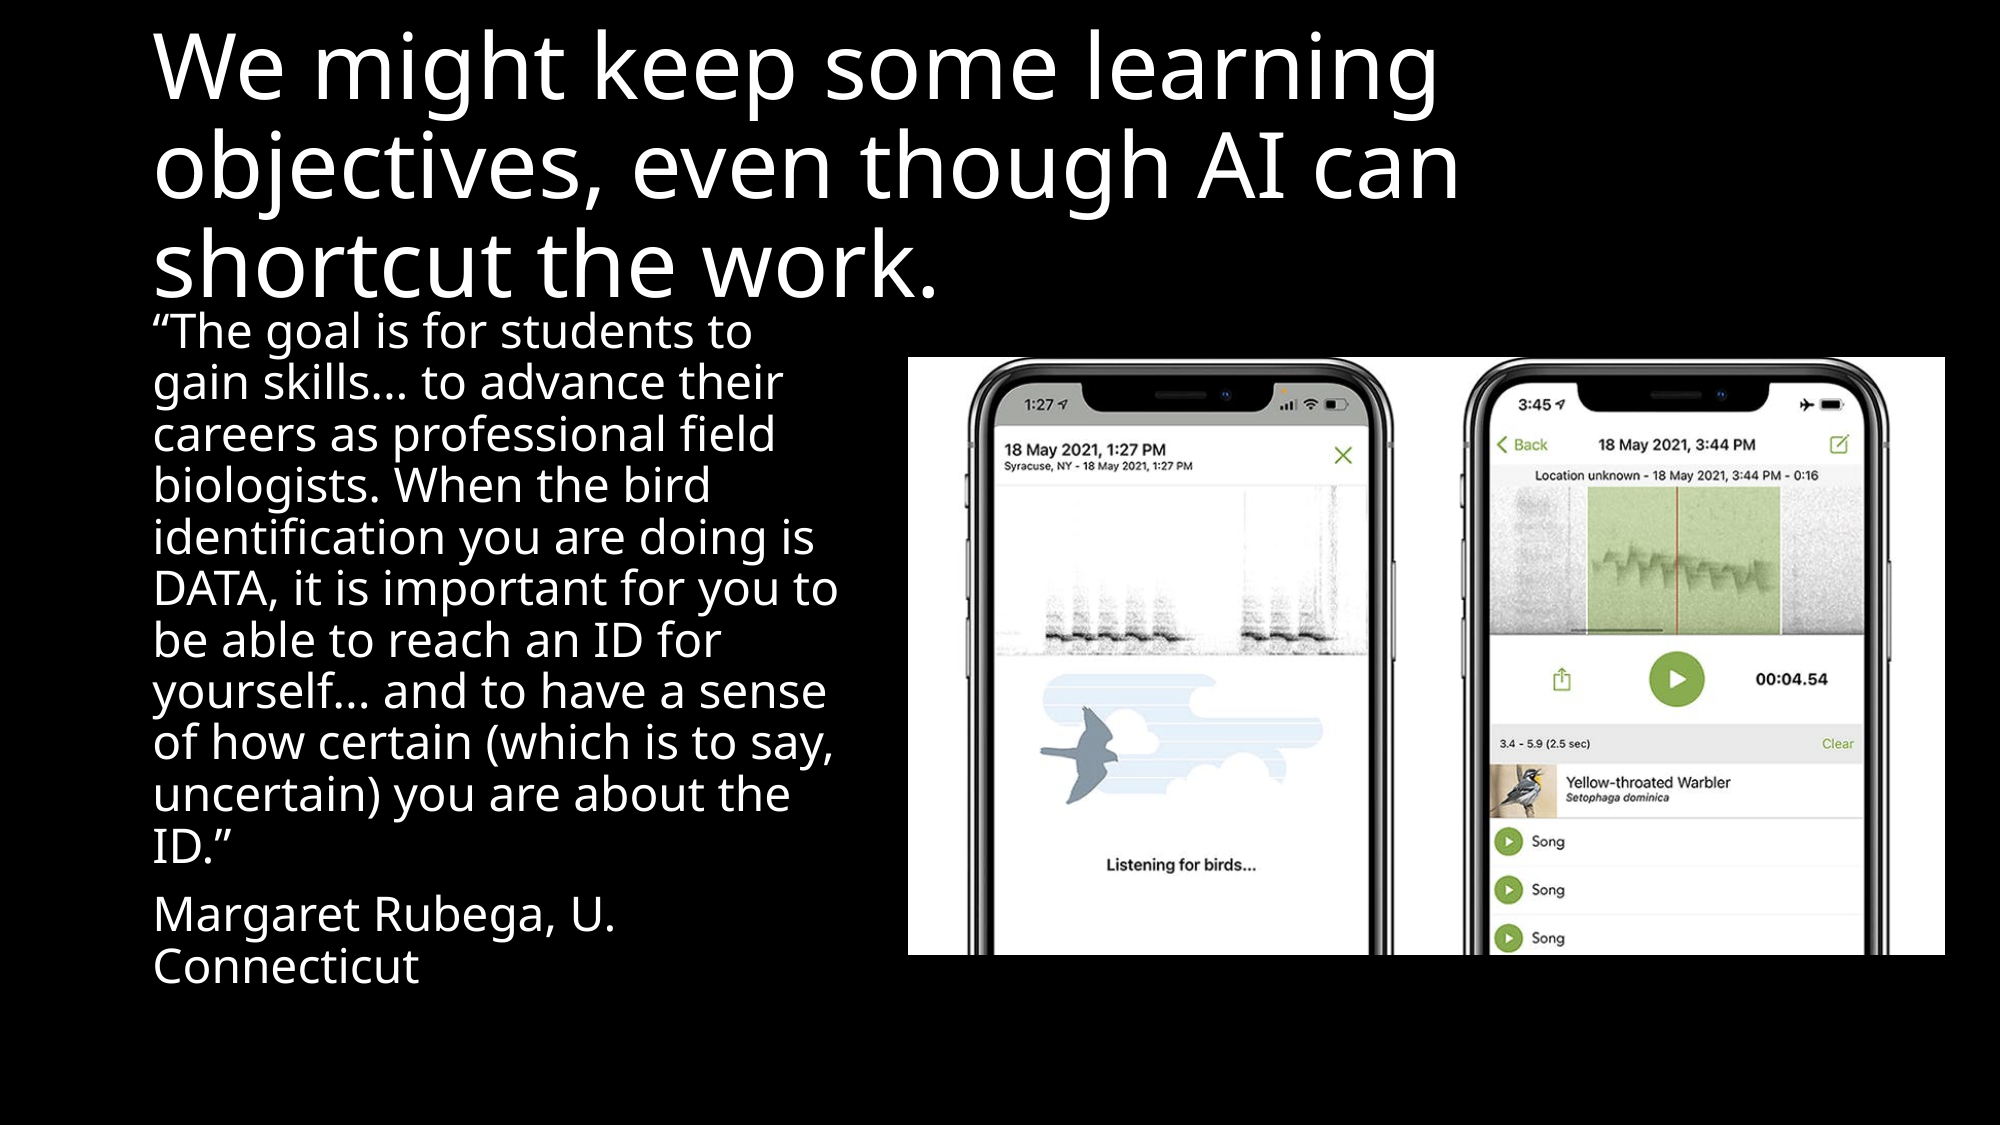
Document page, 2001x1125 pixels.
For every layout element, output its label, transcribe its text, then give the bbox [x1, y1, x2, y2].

list “The goal is for students to gain skills... to advance their careers as professional field biologists. When the bird identification you are doing is DATA, it is important for you to be able to reach an ID for yourself... and to have a sense of how certain (which is to say, uncertain) you are about the ID.” Margaret Rubega, U. Connecticut [137, 299, 878, 1014]
title We might keep some learning objectives, even though AI can shortcut the work. [137, 59, 1863, 278]
picture [908, 357, 1945, 956]
